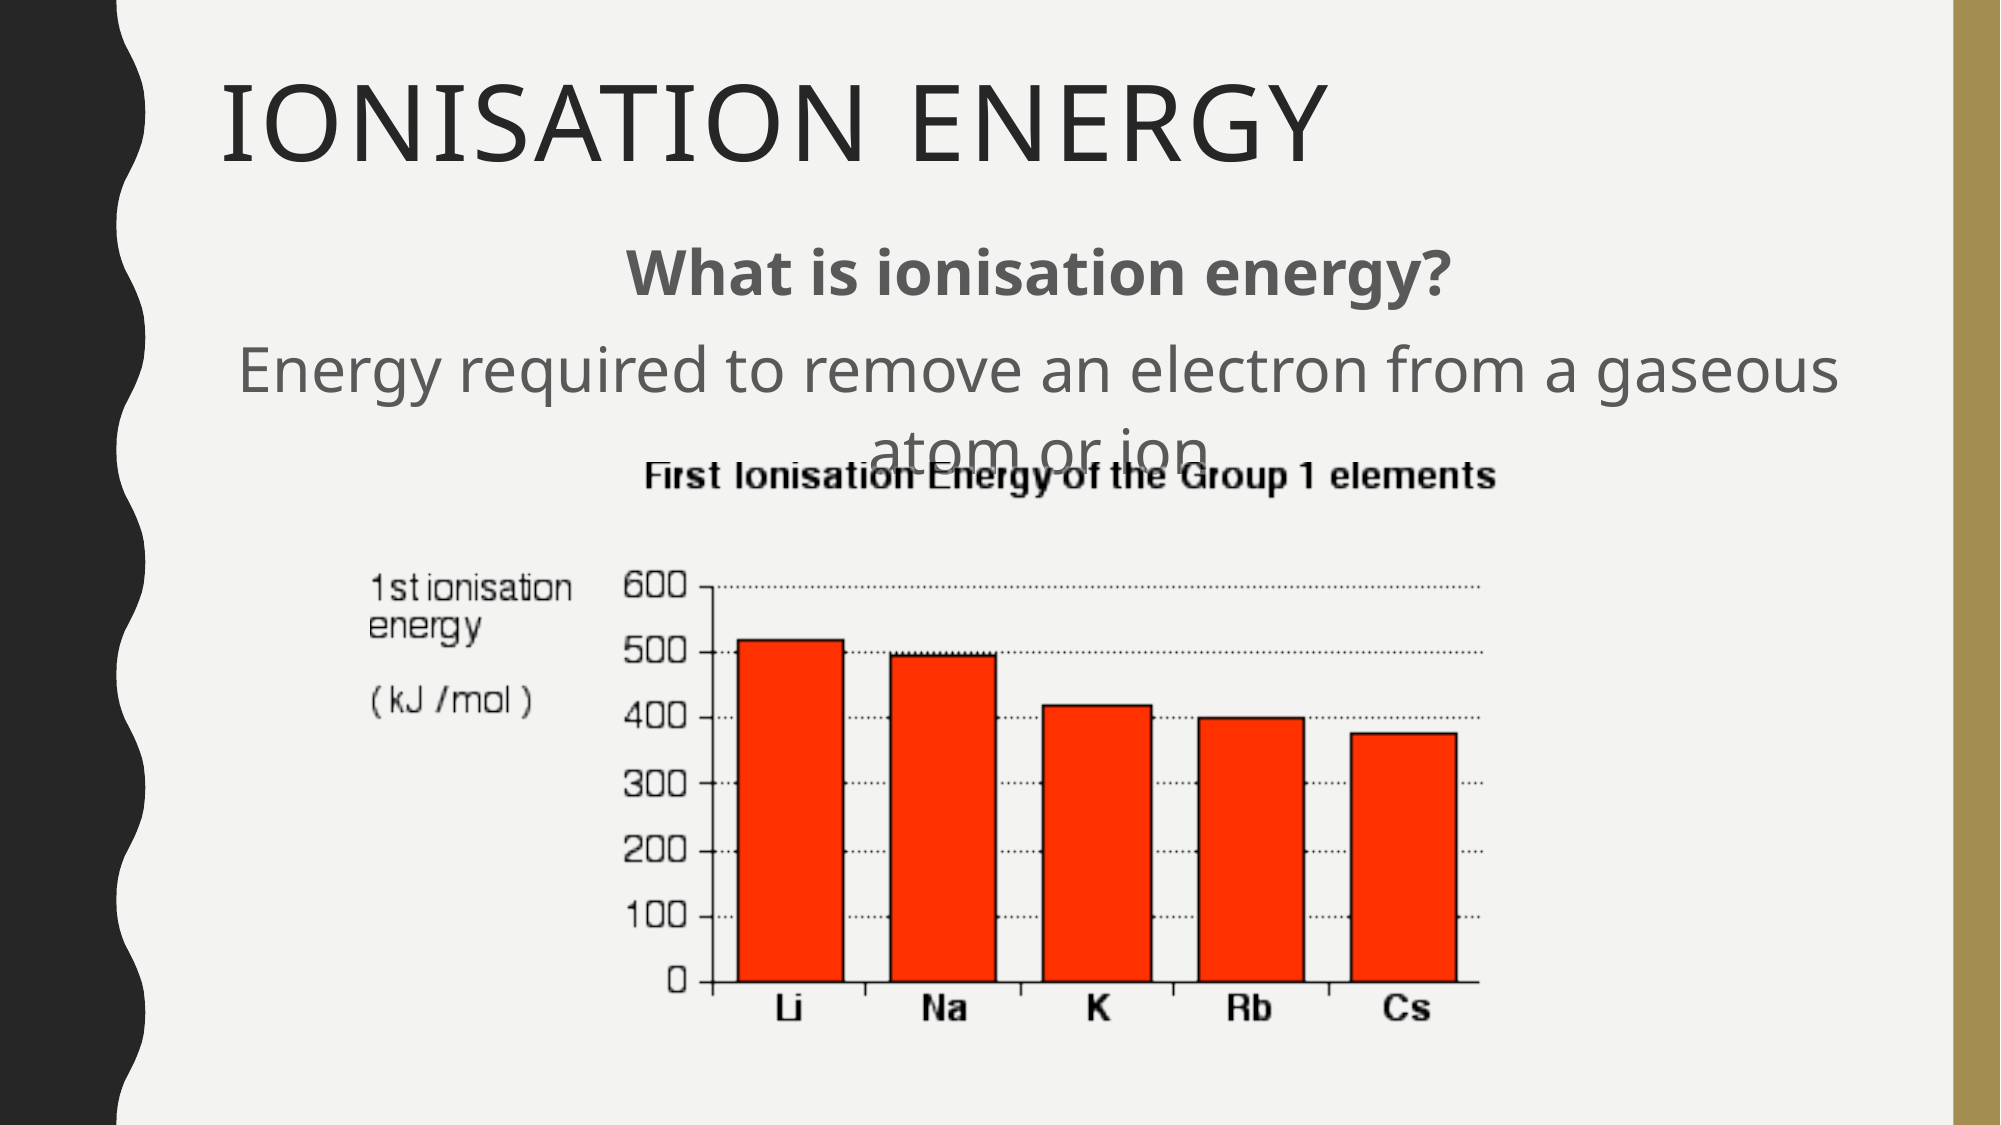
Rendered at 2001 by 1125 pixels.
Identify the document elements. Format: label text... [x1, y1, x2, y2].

title IONISATION ENERGY [205, 62, 1875, 217]
picture [370, 462, 1534, 1069]
list What is ionisation energy? Energy required to remove an electron from a gaseous atom or ion [171, 217, 1910, 417]
